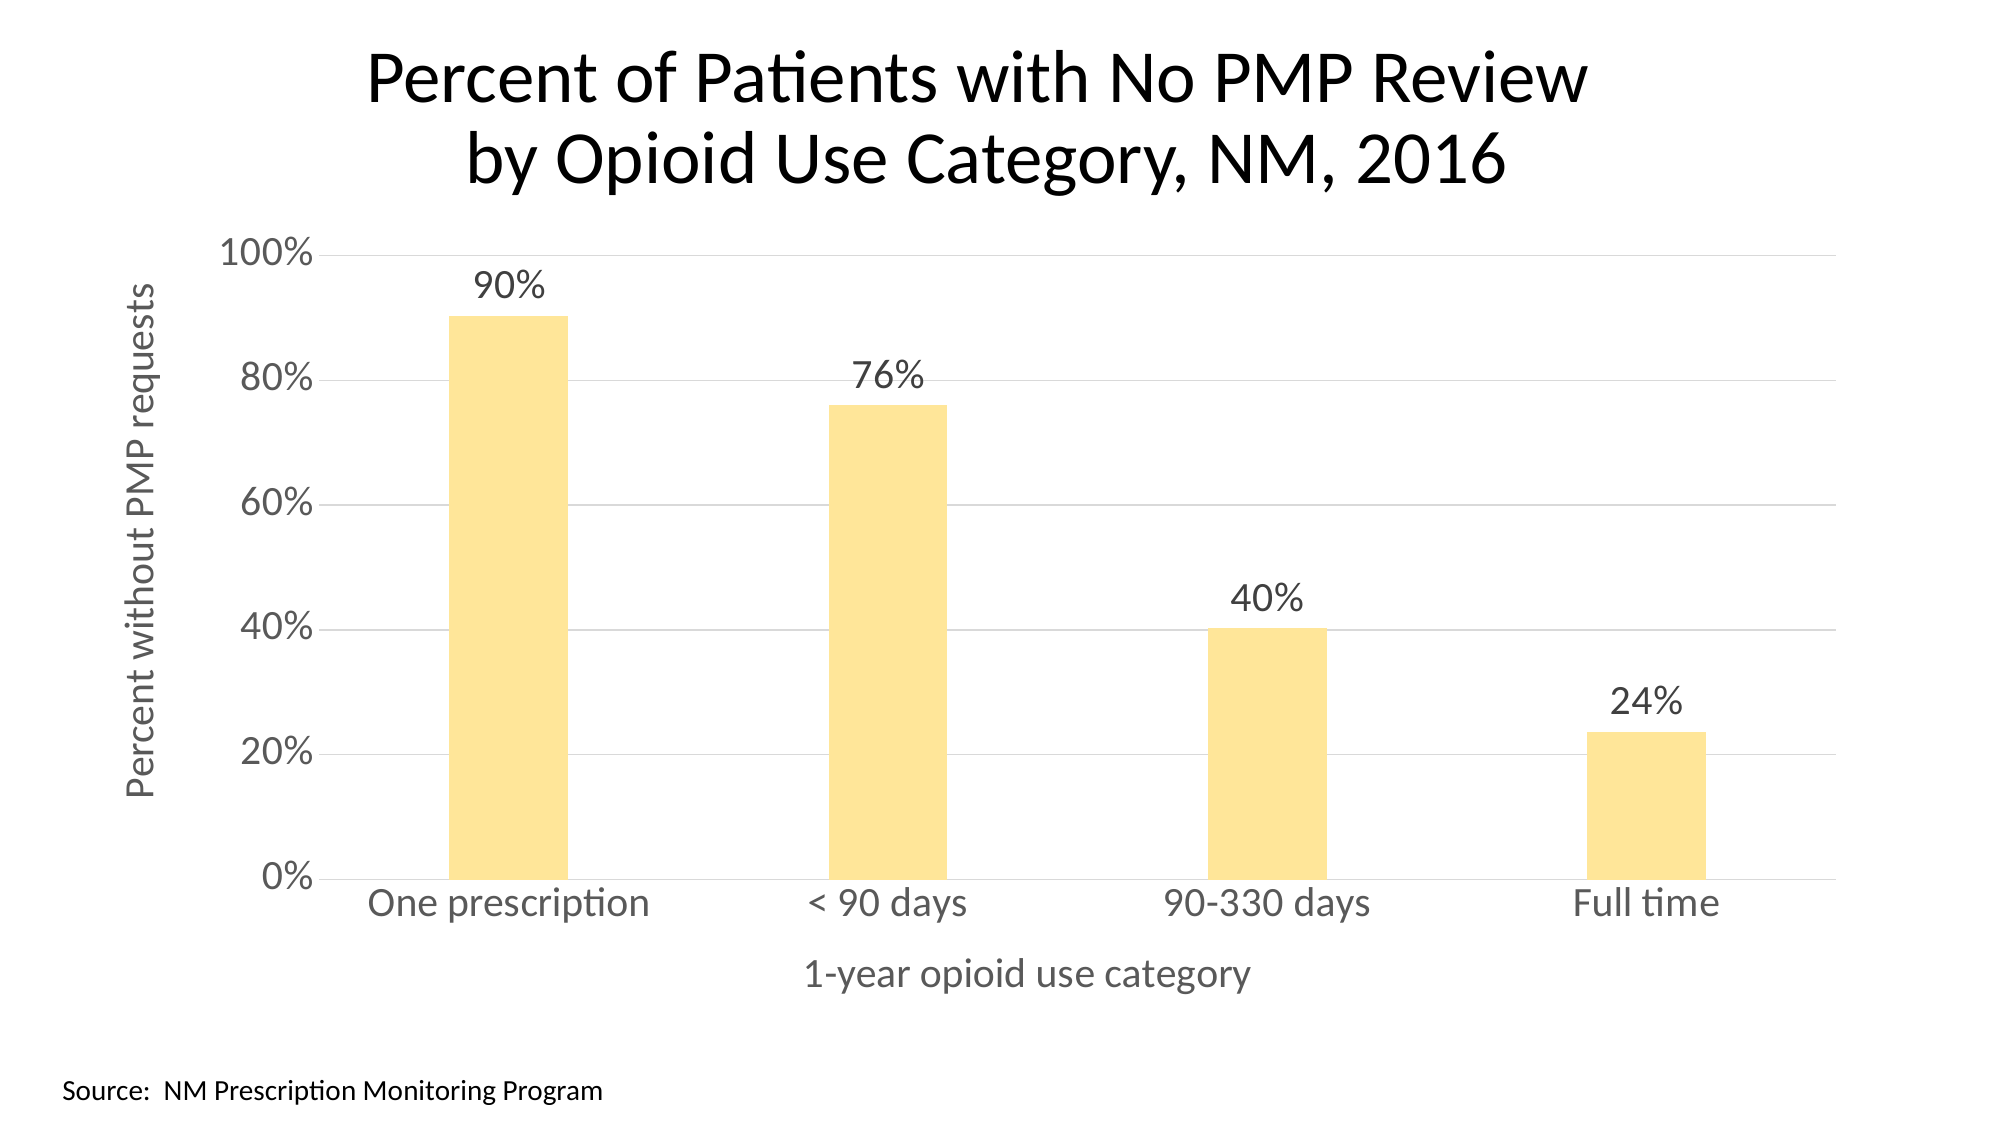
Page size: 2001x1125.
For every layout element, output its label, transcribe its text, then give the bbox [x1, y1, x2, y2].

text_box Source: NM Prescription Monitoring Program [47, 1064, 1613, 1115]
text_box Percent of Patients with No PMP Review by Opioid Use Category, NM, 2016 [124, 30, 1850, 218]
chart [88, 218, 1872, 1037]
